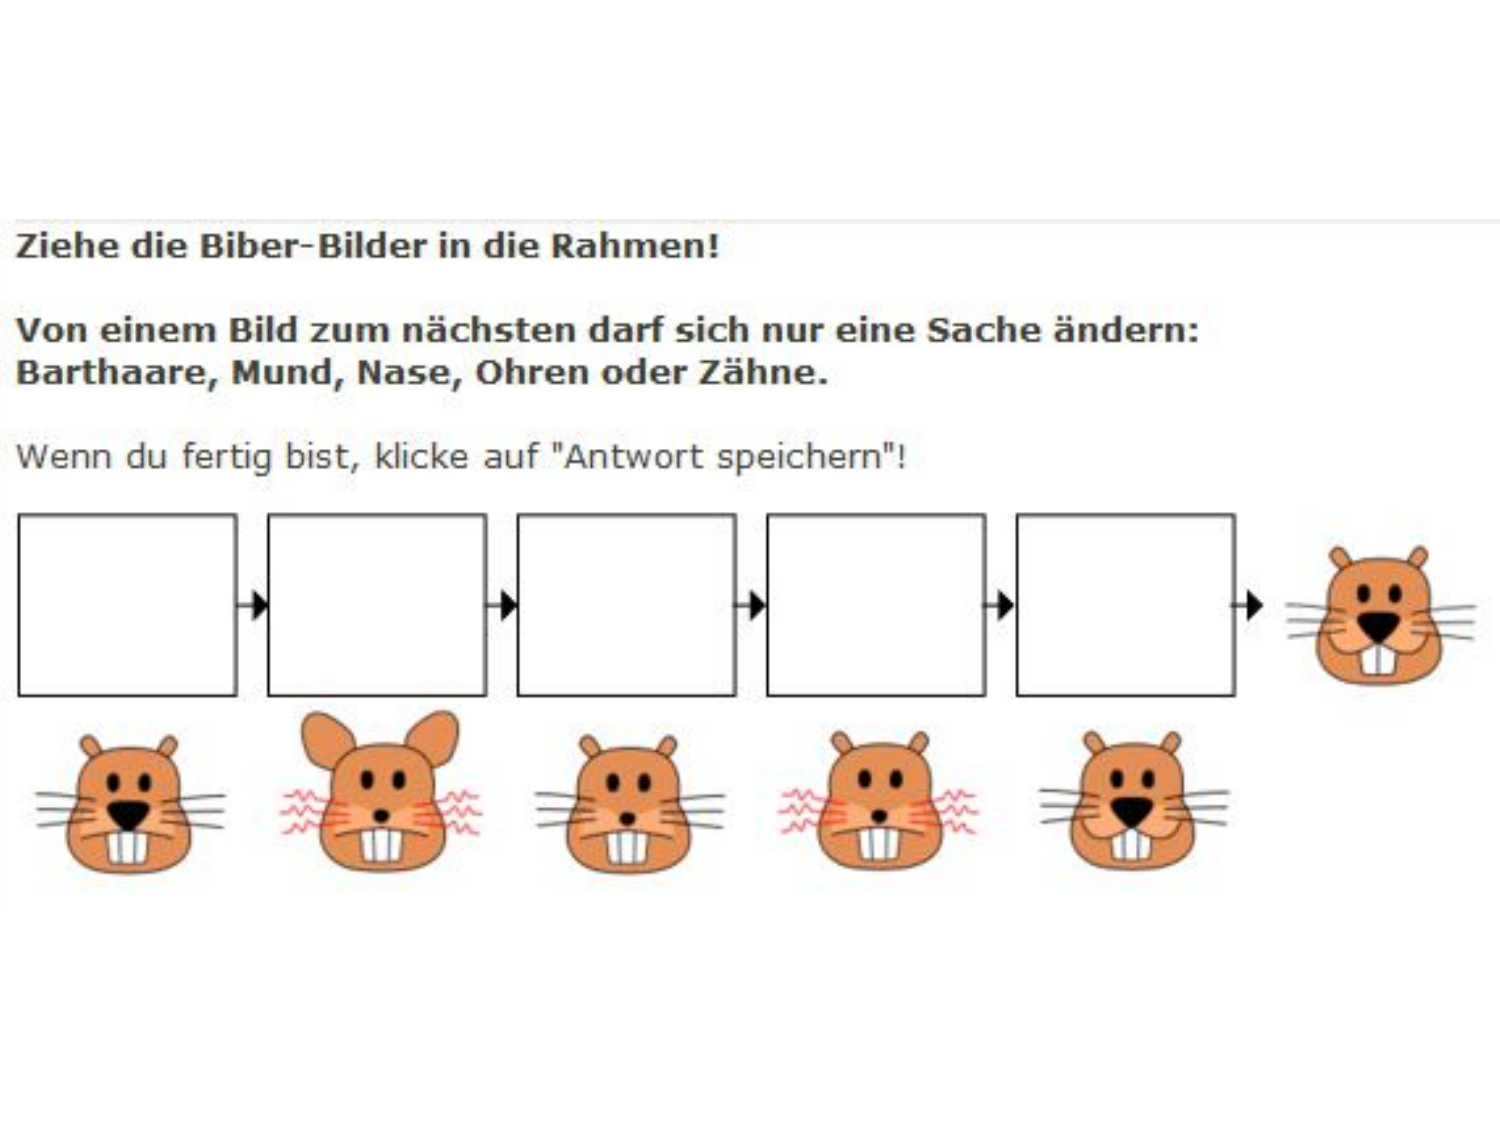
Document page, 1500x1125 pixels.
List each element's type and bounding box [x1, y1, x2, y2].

picture [0, 219, 1500, 906]
